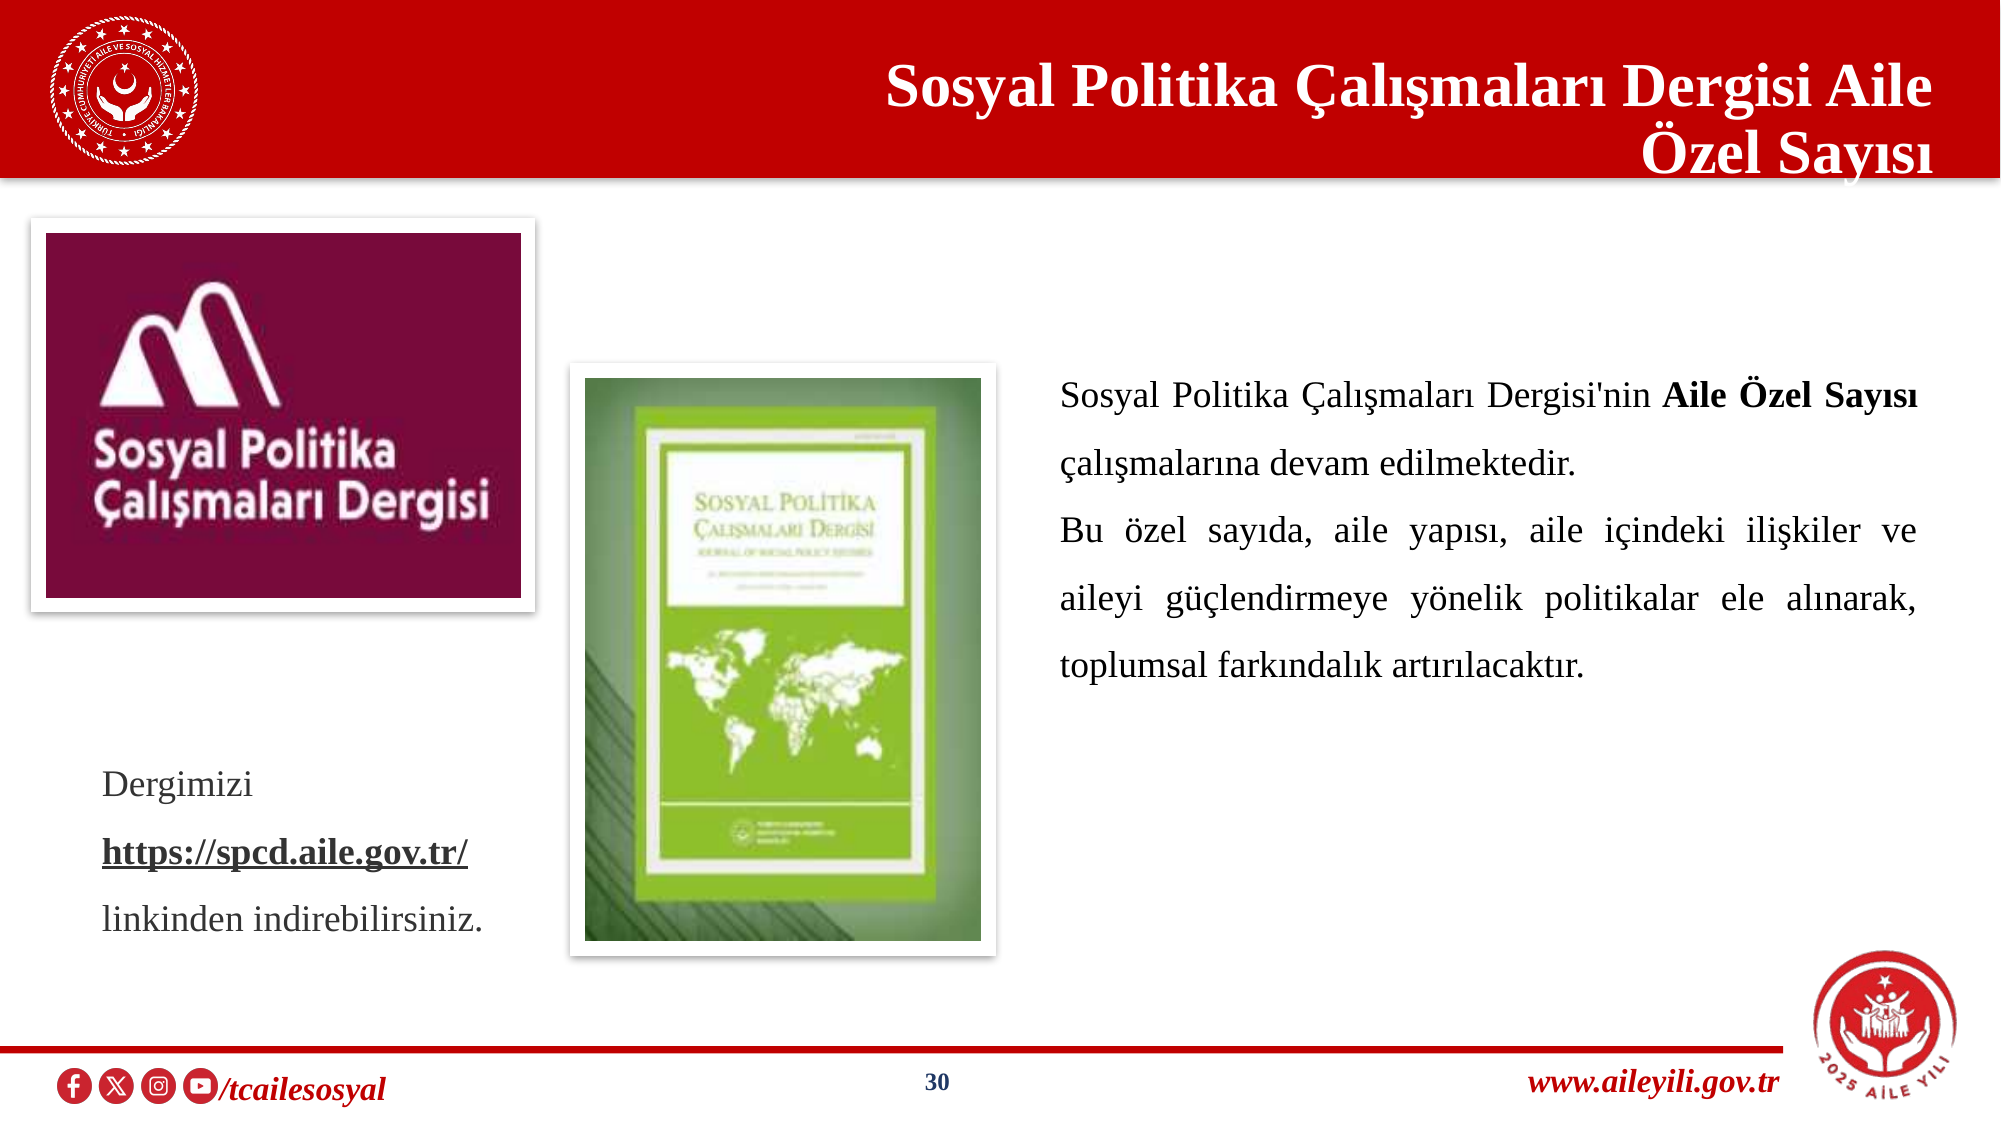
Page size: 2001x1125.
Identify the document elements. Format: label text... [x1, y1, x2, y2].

slide_number 30 [712, 1057, 1163, 1118]
text_box Sosyal Politika Çalışmaları Dergisi'nin Aile Özel Sayısı çalışmalarına devam edilmektedir. Bu özel sayıda, aile yapısı, aile içindeki ilişkiler ve aileyi güçlendirmeye yönelik politikalar ele alınarak, toplumsal farkındalık artırılacaktır. [1045, 340, 1934, 693]
picture [45, 232, 521, 598]
title Sosyal Politika Çalışmaları Dergisi Aile Özel Sayısı [807, 44, 1949, 148]
picture [57, 1068, 218, 1104]
picture [1795, 943, 1976, 1110]
picture [584, 377, 982, 941]
picture [50, 16, 198, 165]
text_box Dergimizi https://spcd.aile.gov.tr/ linkinden indirebilirsiniz. [87, 729, 538, 947]
